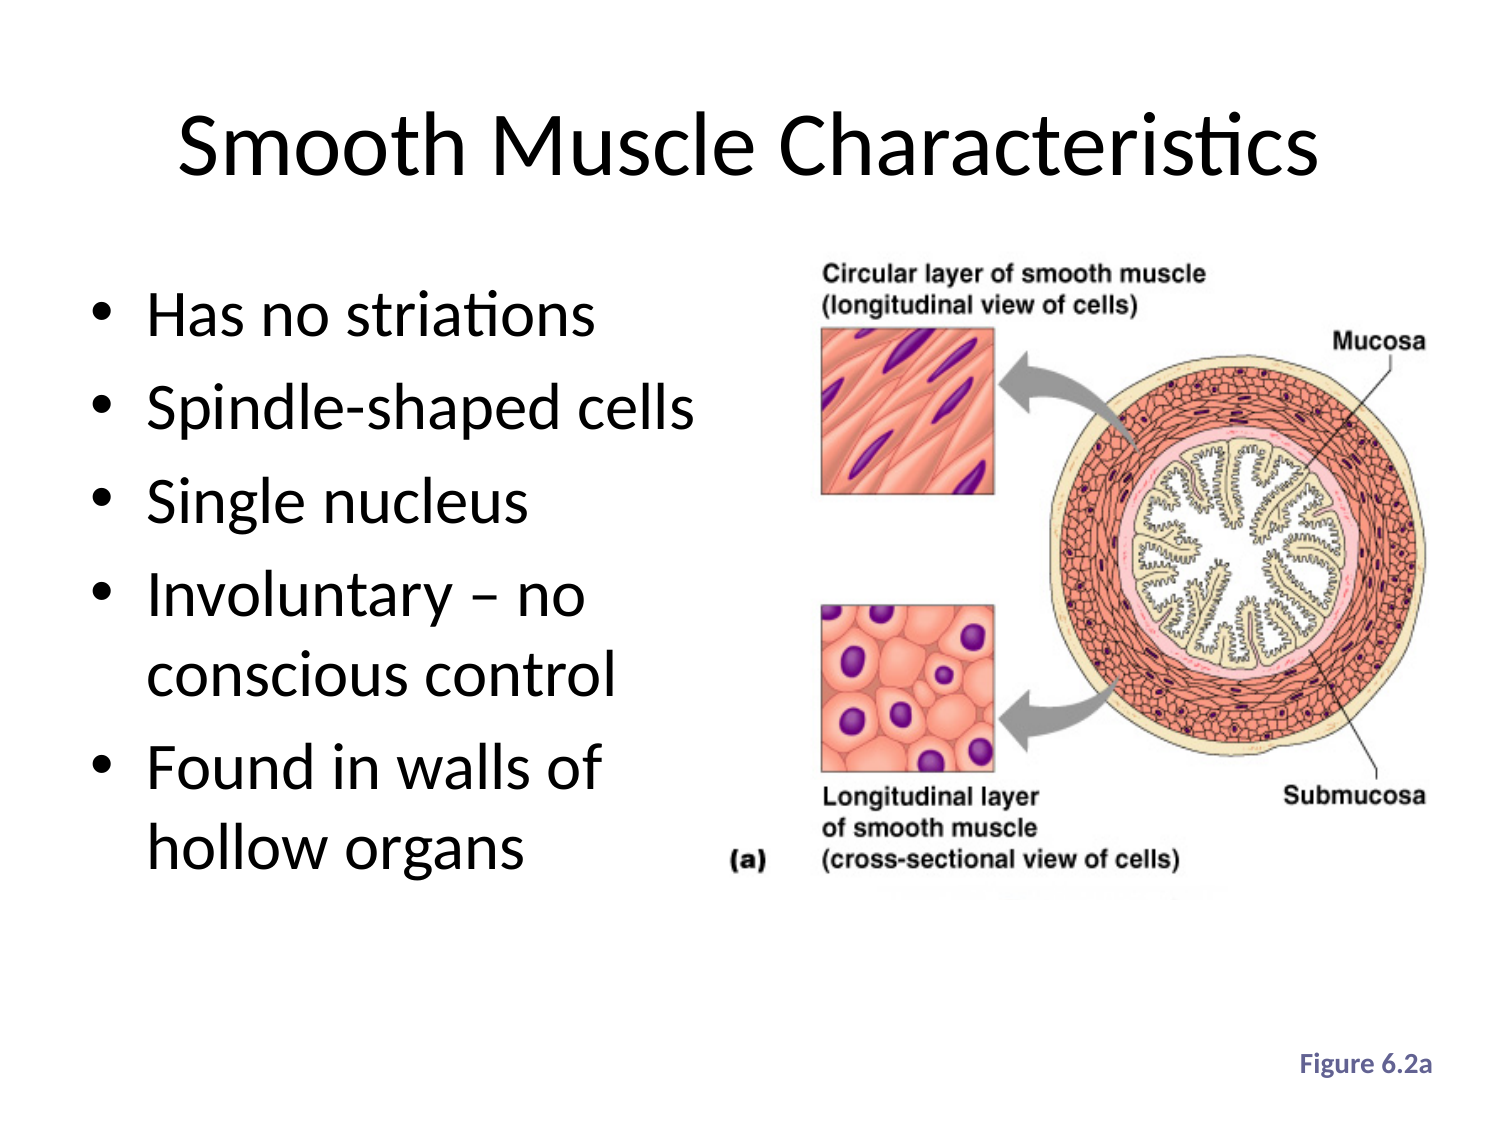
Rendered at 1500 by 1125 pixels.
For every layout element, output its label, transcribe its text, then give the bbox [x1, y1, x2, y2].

picture [699, 237, 1443, 900]
list Has no striations Spindle-shaped cells Single nucleus Involuntary – no conscious control Found in walls of hollow organs [75, 262, 744, 1005]
text_box Figure 6.2a [1285, 1037, 1449, 1088]
title Smooth Muscle Characteristics [75, 45, 1425, 233]
